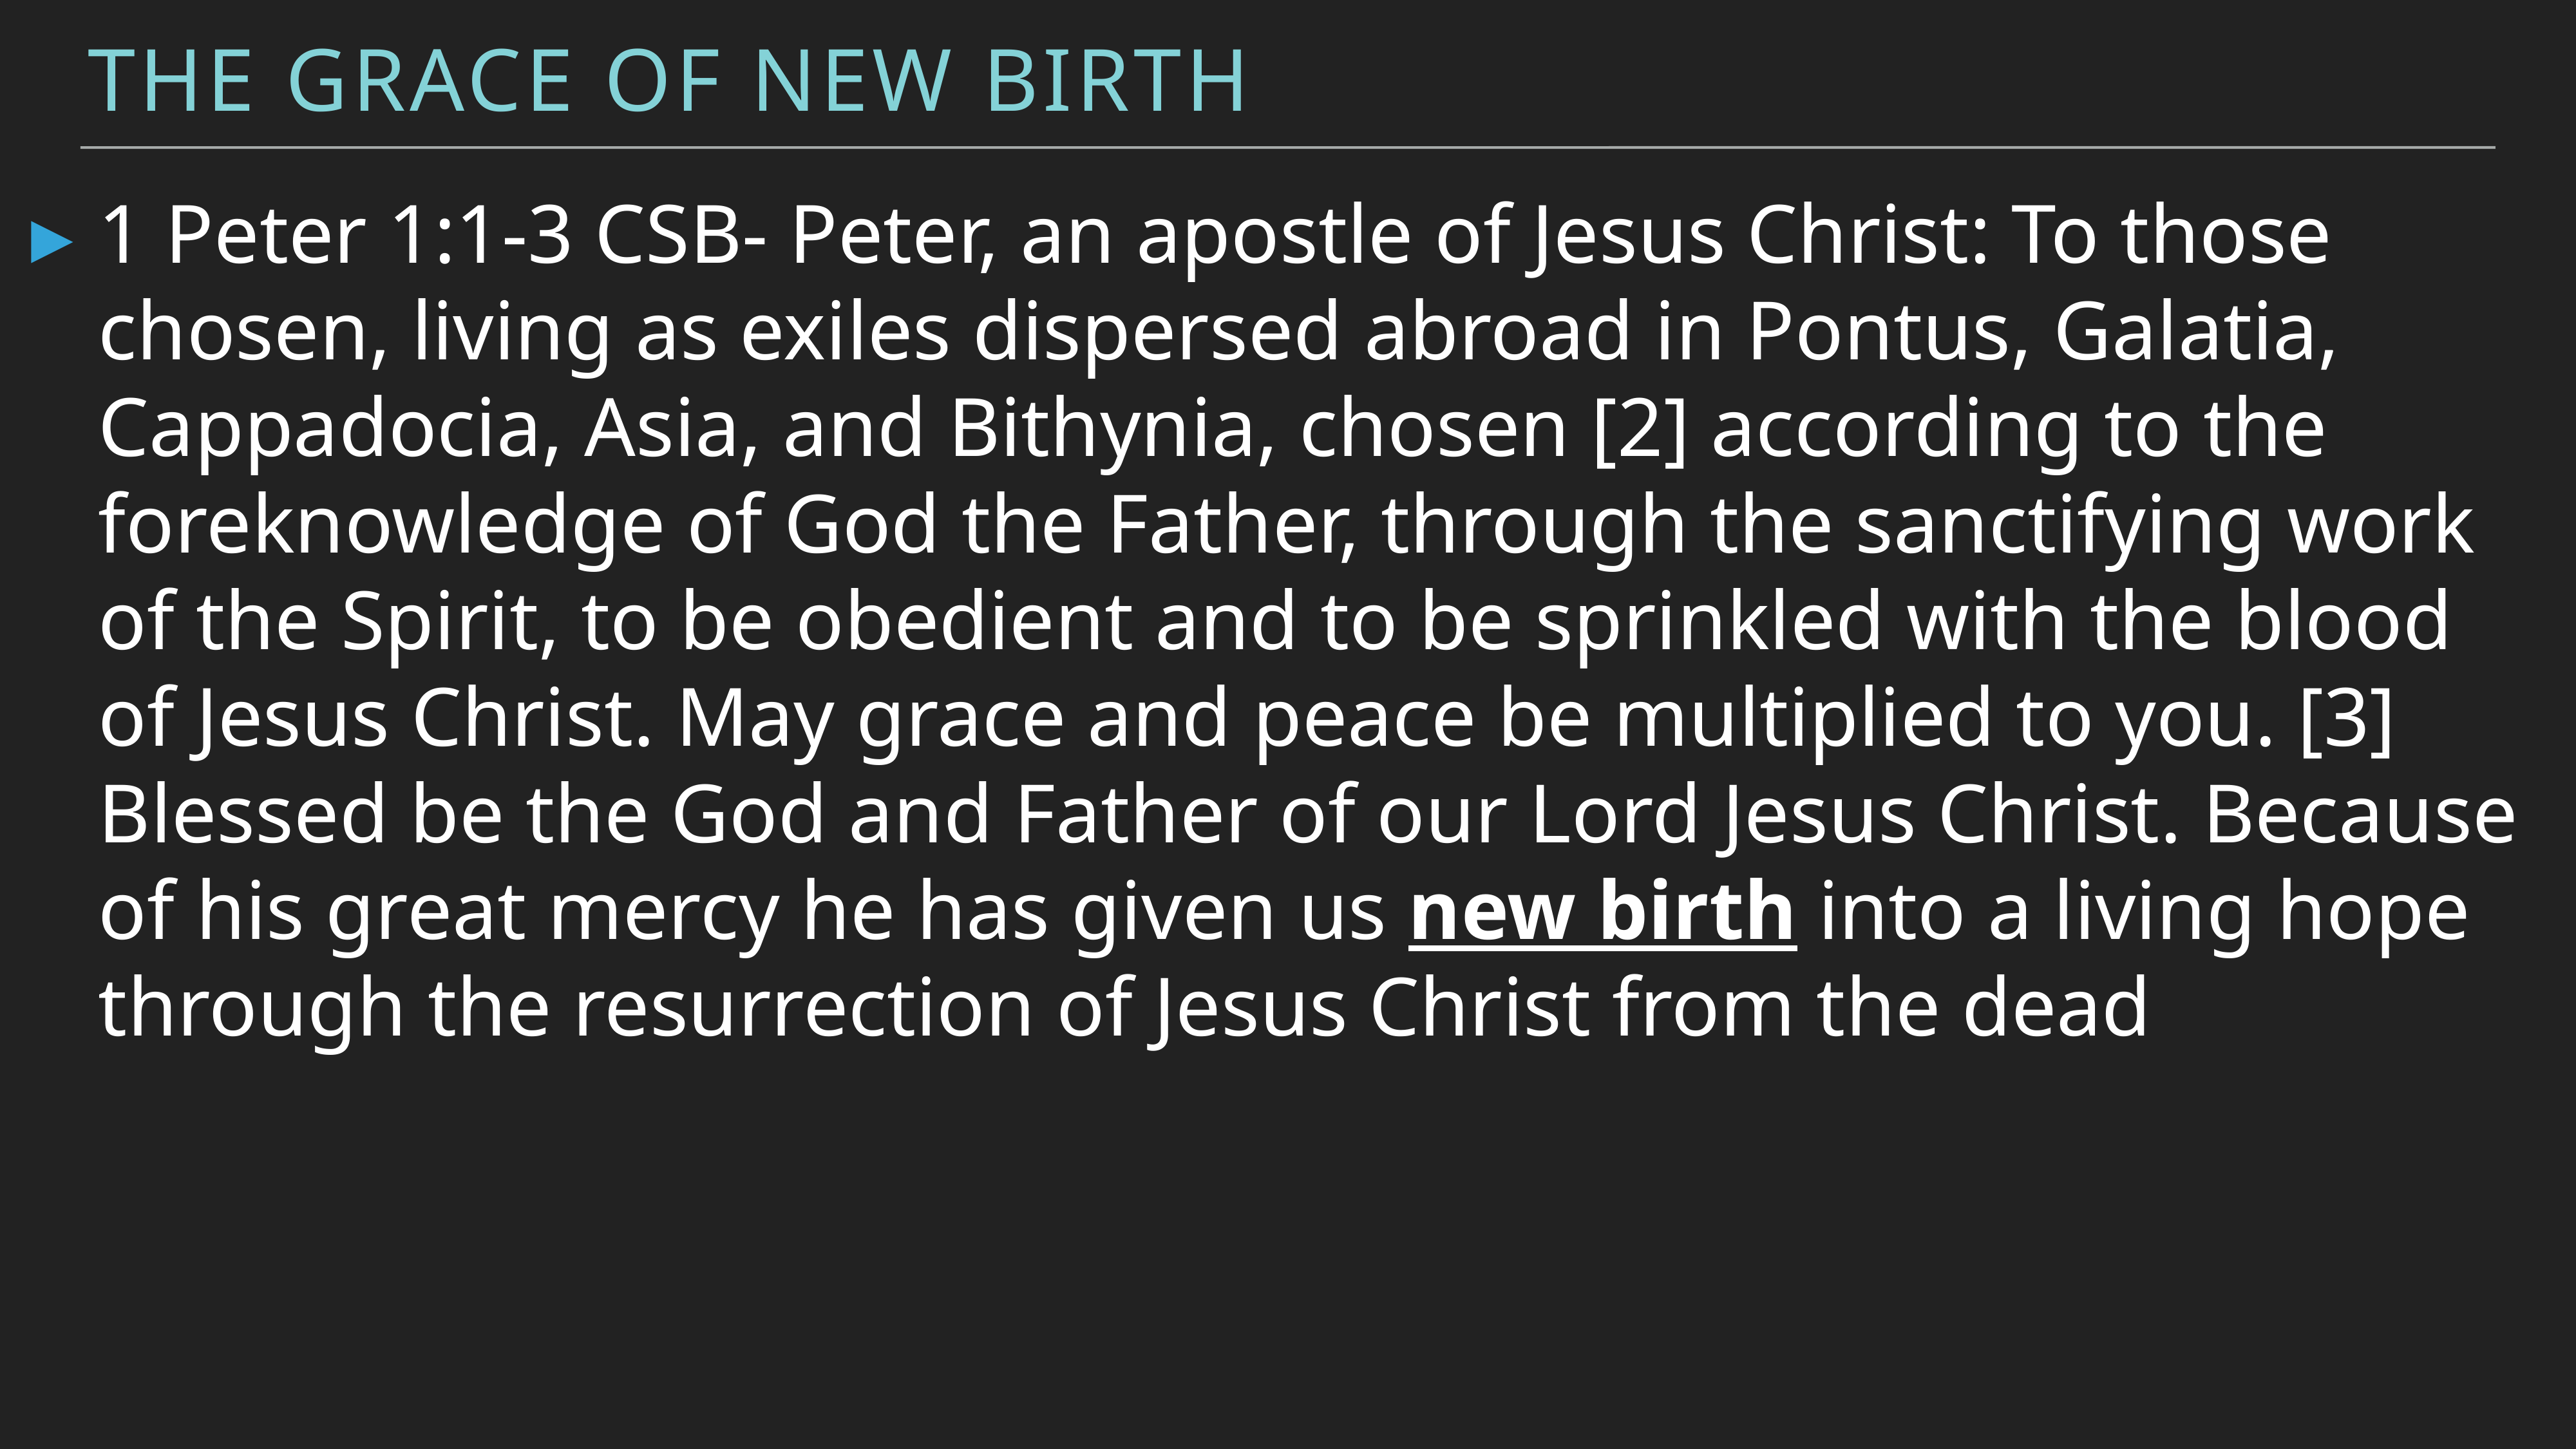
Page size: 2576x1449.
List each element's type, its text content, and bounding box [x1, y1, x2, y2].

list 1 Peter 1:1-3 CSB- Peter, an apostle of Jesus Christ: To those chosen, living as exiles dispersed abroad in Pontus, Galatia, Cappadocia, Asia, and Bithynia, chosen [2] according to the foreknowledge of God the Father, through the sanctifying work of the Spirit, to be obedient and to be sprinkled with the blood of Jesus Christ. May grace and peace be multiplied to you. [3] Blessed be the God and Father of our Lord Jesus Christ. Because of his great mercy he has given us new birth into a living hope through the resurrection of Jesus Christ from the dead [25, 177, 2551, 1432]
list The Grace of New Birth [82, 22, 2297, 133]
